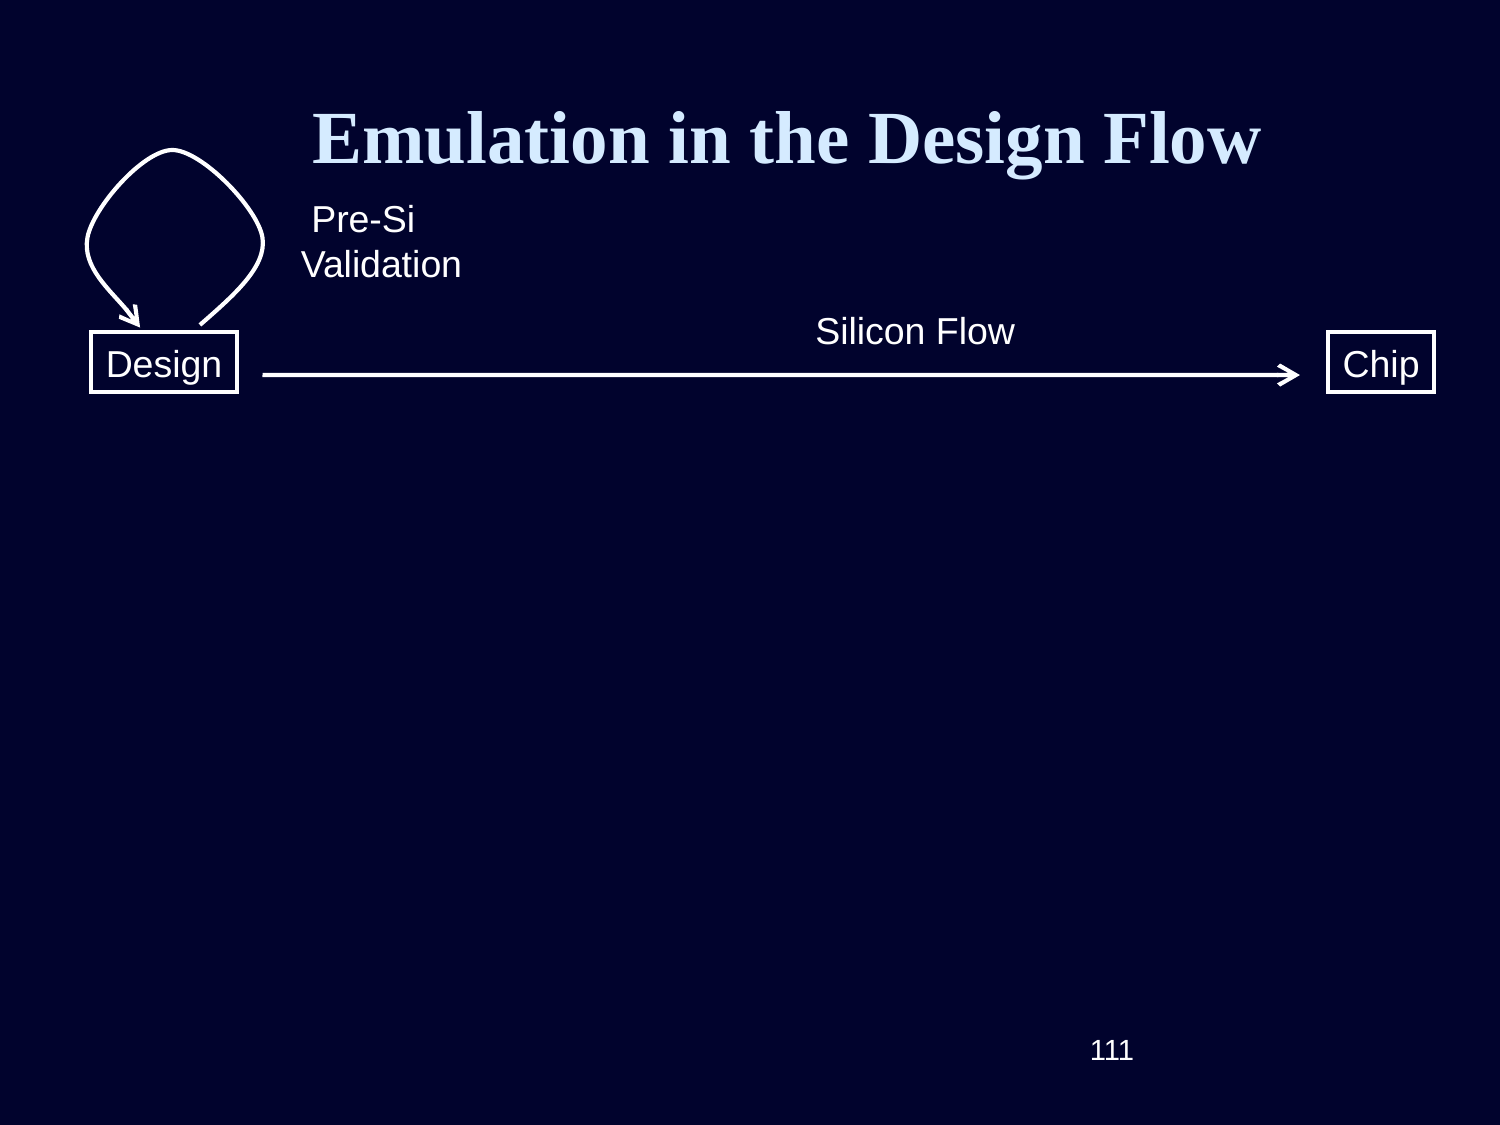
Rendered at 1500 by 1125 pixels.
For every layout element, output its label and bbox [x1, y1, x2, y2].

text_box [800, 299, 1030, 360]
text_box [262, 363, 1300, 387]
text_box [1327, 332, 1435, 392]
title [75, 45, 1500, 233]
text_box [86, 149, 263, 328]
text_box [91, 332, 237, 392]
text_box [286, 187, 478, 293]
slide_number [1074, 1024, 1425, 1100]
